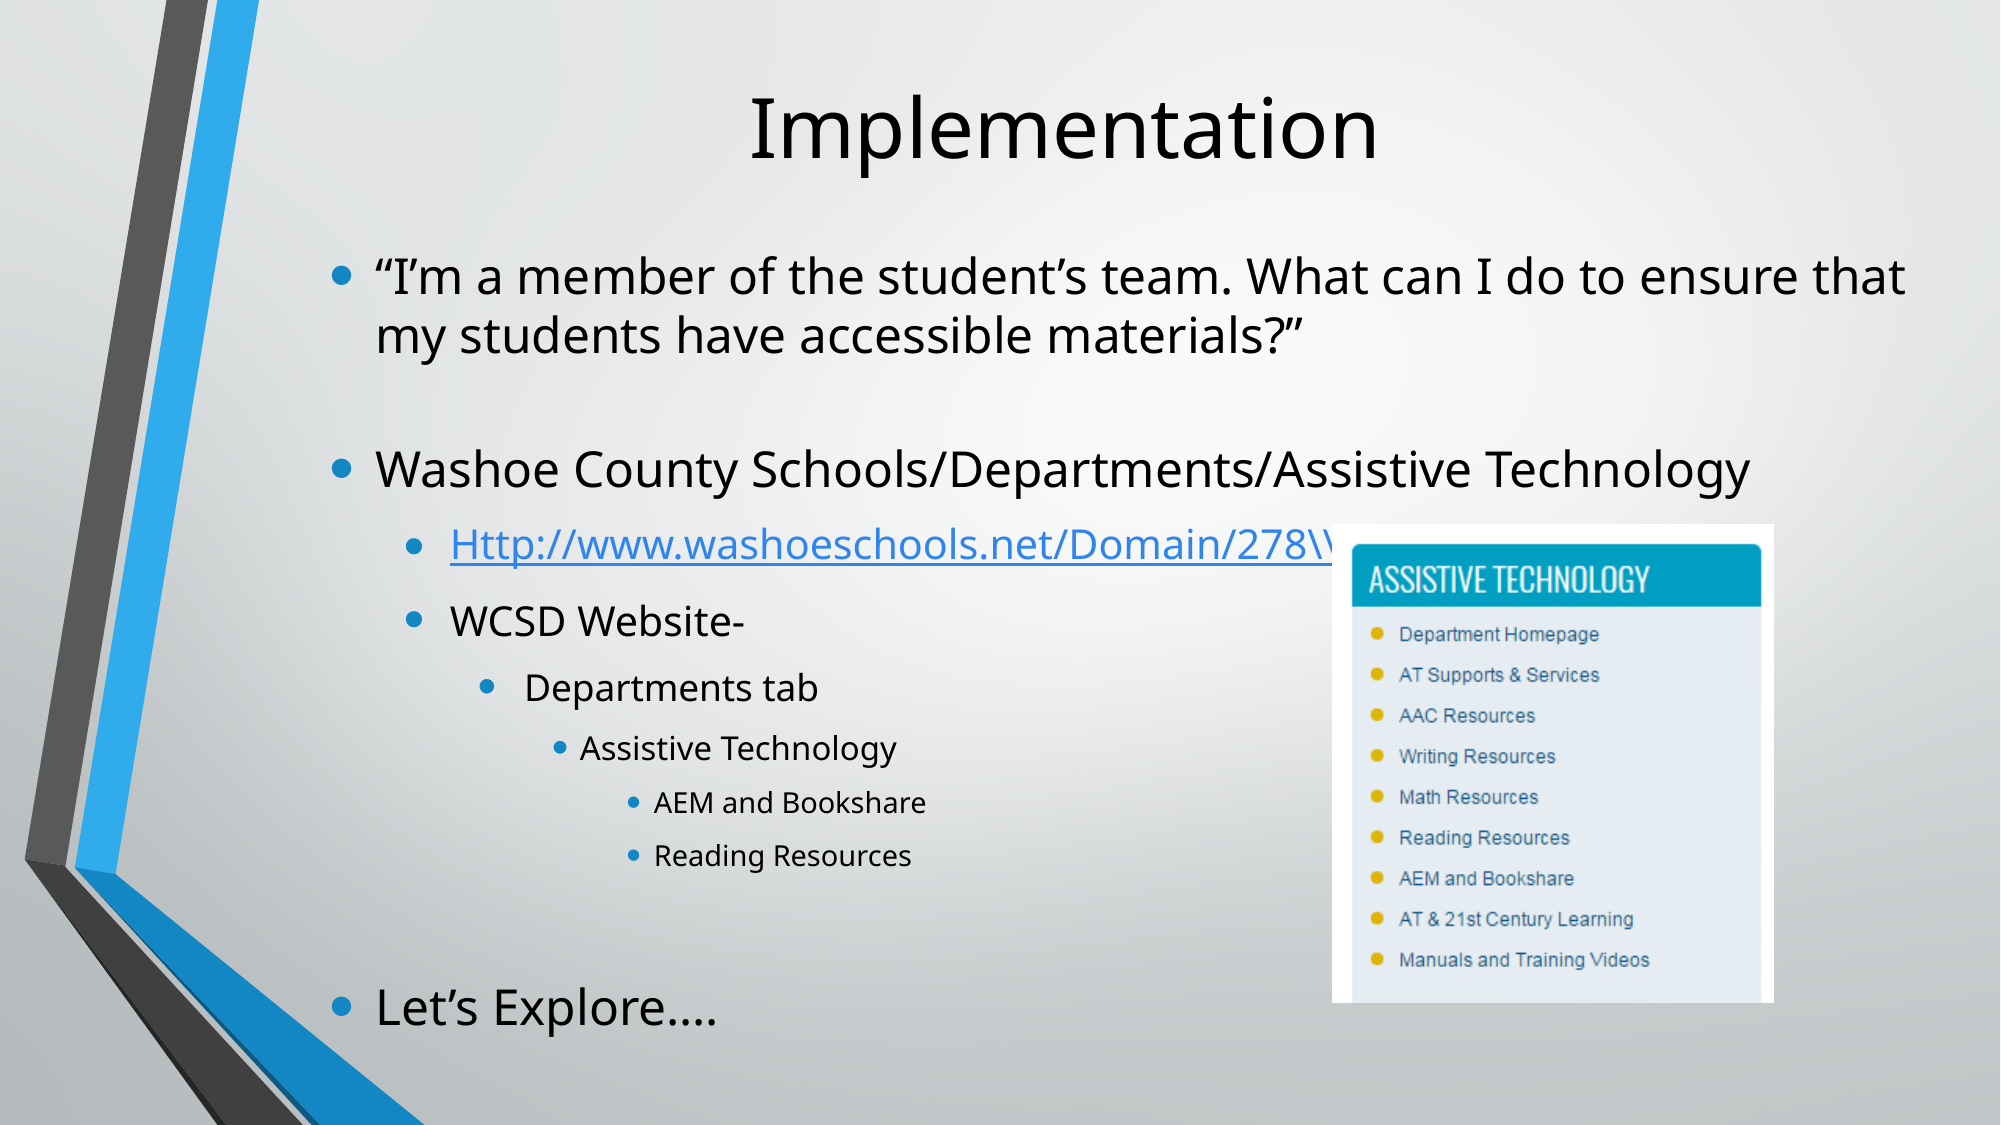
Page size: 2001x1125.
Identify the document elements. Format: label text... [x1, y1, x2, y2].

list “I’m a member of the student’s team. What can I do to ensure that my students have accessible materials?” Washoe County Schools/Departments/Assistive Technology Http://www.washoeschools.net/Domain/278\\ WCSD Website- Departments tab Assistive Technology AEM and Bookshare Reading Resources Let’s Explore…. [314, 237, 1958, 1053]
picture [1332, 524, 1774, 1003]
title Implementation [243, 0, 1887, 270]
